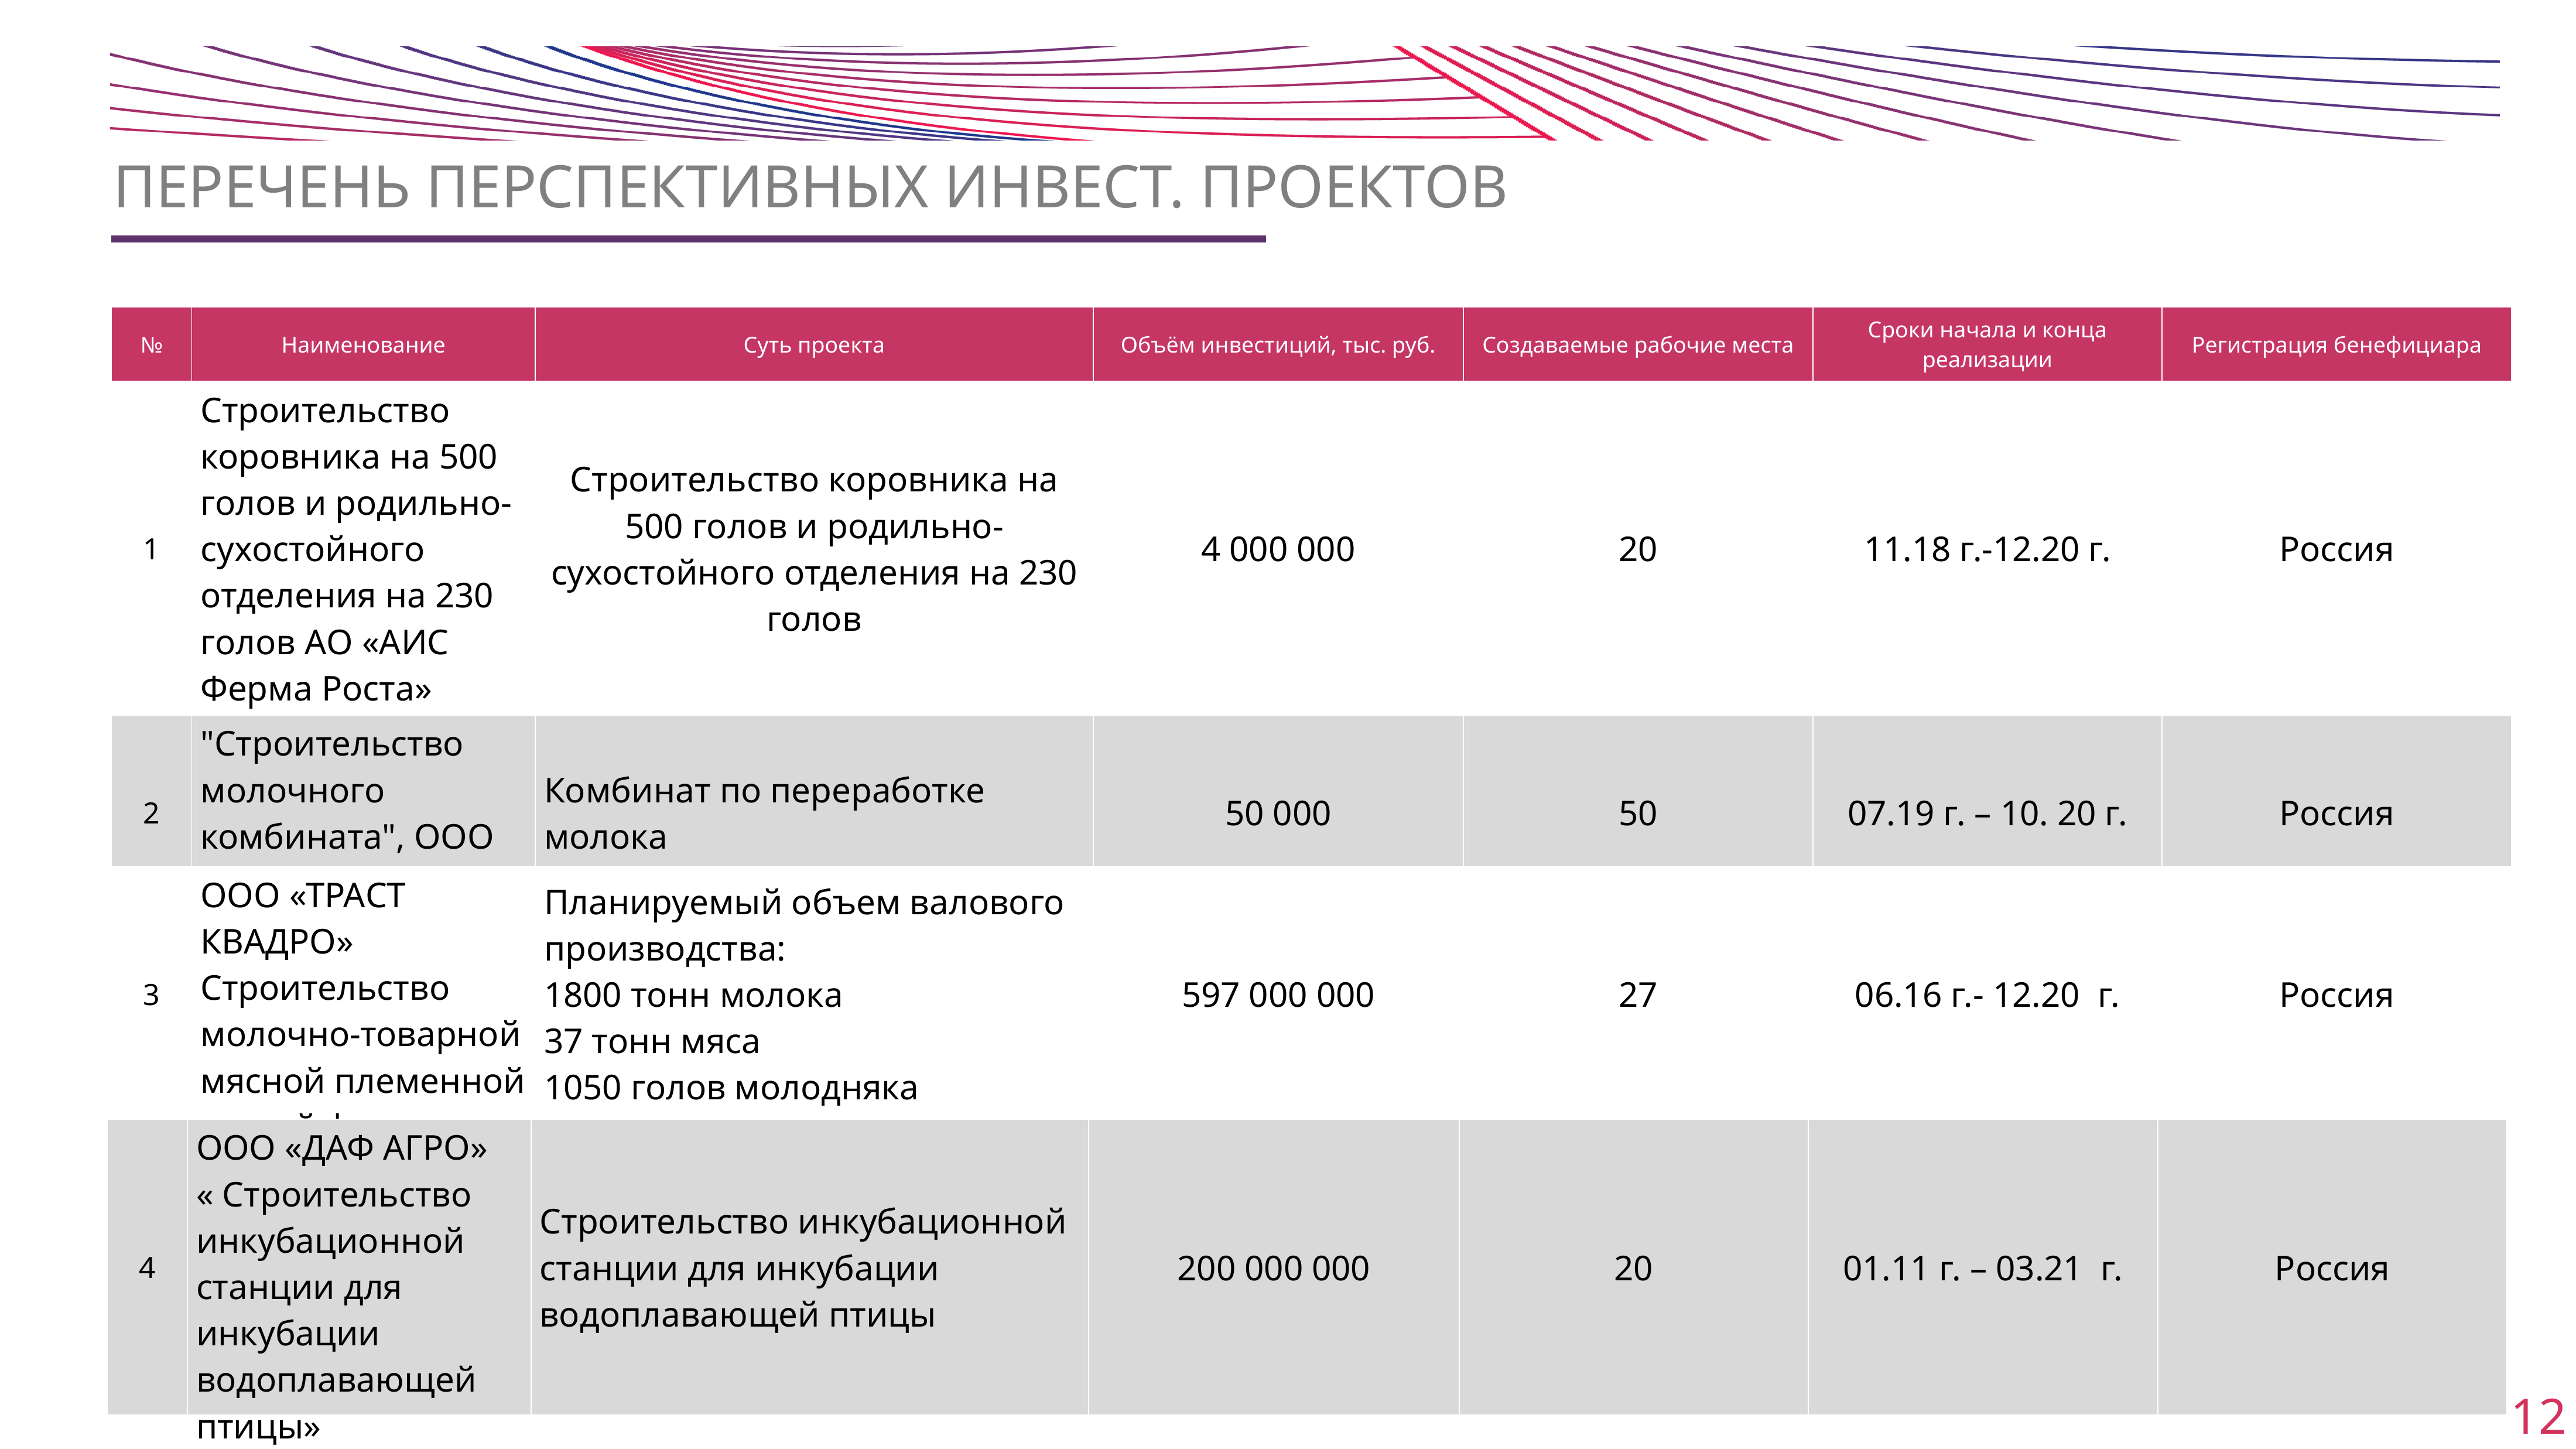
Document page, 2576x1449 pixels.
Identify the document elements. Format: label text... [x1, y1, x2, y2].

table_cell "Строительство молочного комбината", ООО "МЕГАМОЛ" [192, 716, 535, 866]
table_header Объём инвестиций, тыс. руб. [1094, 307, 1463, 381]
table_header Россия [2163, 867, 2511, 1120]
table_cell 50 000 [1094, 716, 1463, 866]
table_cell Россия [2163, 382, 2511, 715]
table_header Наименование [192, 307, 535, 381]
table_header Сроки начала и конца реализации [1814, 307, 2161, 381]
table_header № [112, 307, 191, 381]
table_header 06.16 г.- 12.20 г. [1814, 867, 2161, 1119]
table_header 27 [1464, 867, 1812, 1119]
table_header 597 000 000 [1094, 867, 1463, 1119]
table_cell 20 [1464, 382, 1812, 715]
table_header 20 [1460, 1120, 1808, 1414]
table_header 01.11 г. – 03.21 г. [1809, 1120, 2157, 1414]
table_header Планируемый объем валового производства: 1800 тонн молока 37 тонн мяса 1050 голов молодняка [536, 867, 1093, 1119]
table_cell Строительство коровника на 500 голов и родильно-сухостойного отделения на 230 голов [536, 382, 1093, 715]
table_cell 1 [112, 382, 191, 715]
table_cell Строительство коровника на 500 голов и родильно-сухостойного отделения на 230 голов АО «АИС Ферма Роста» [192, 382, 535, 715]
table_cell 4 000 000 [1094, 382, 1463, 715]
table_header Суть проекта [536, 307, 1093, 381]
table_header ООО «ДАФ АГРО» « Строительство инкубационной станции для инкубации водоплавающей птицы» [188, 1120, 531, 1414]
table_cell 07.19 г. – 10. 20 г. [1814, 716, 2161, 866]
table_cell 11.18 г.-12.20 г. [1814, 382, 2161, 715]
text_box ПЕРЕЧЕНЬ ПЕРСПЕКТИВНЫХ ИНВЕСТ. ПРОЕКТОВ [111, 153, 2407, 220]
table_cell 2 [112, 716, 191, 866]
table_header Строительство инкубационной станции для инкубации водоплавающей птицы [532, 1120, 1088, 1414]
picture [98, 43, 2512, 146]
table_header Россия [2158, 1120, 2506, 1414]
text_box 12 [2502, 1380, 2576, 1448]
table_cell Комбинат по переработке молока [536, 716, 1093, 866]
table_cell 50 [1464, 716, 1812, 866]
table_header 200 000 000 [1089, 1120, 1459, 1414]
table_header 3 [112, 867, 191, 1119]
table_header ООО «ТРАСТ КВАДРО» Строительство молочно-товарной мясной племенной козьей фермы [192, 867, 535, 1119]
table_header Создаваемые рабочие места [1464, 307, 1812, 381]
table_header Регистрация бенефициара [2163, 307, 2511, 381]
table_cell Россия [2163, 716, 2511, 866]
table_header 4 [108, 1120, 187, 1414]
